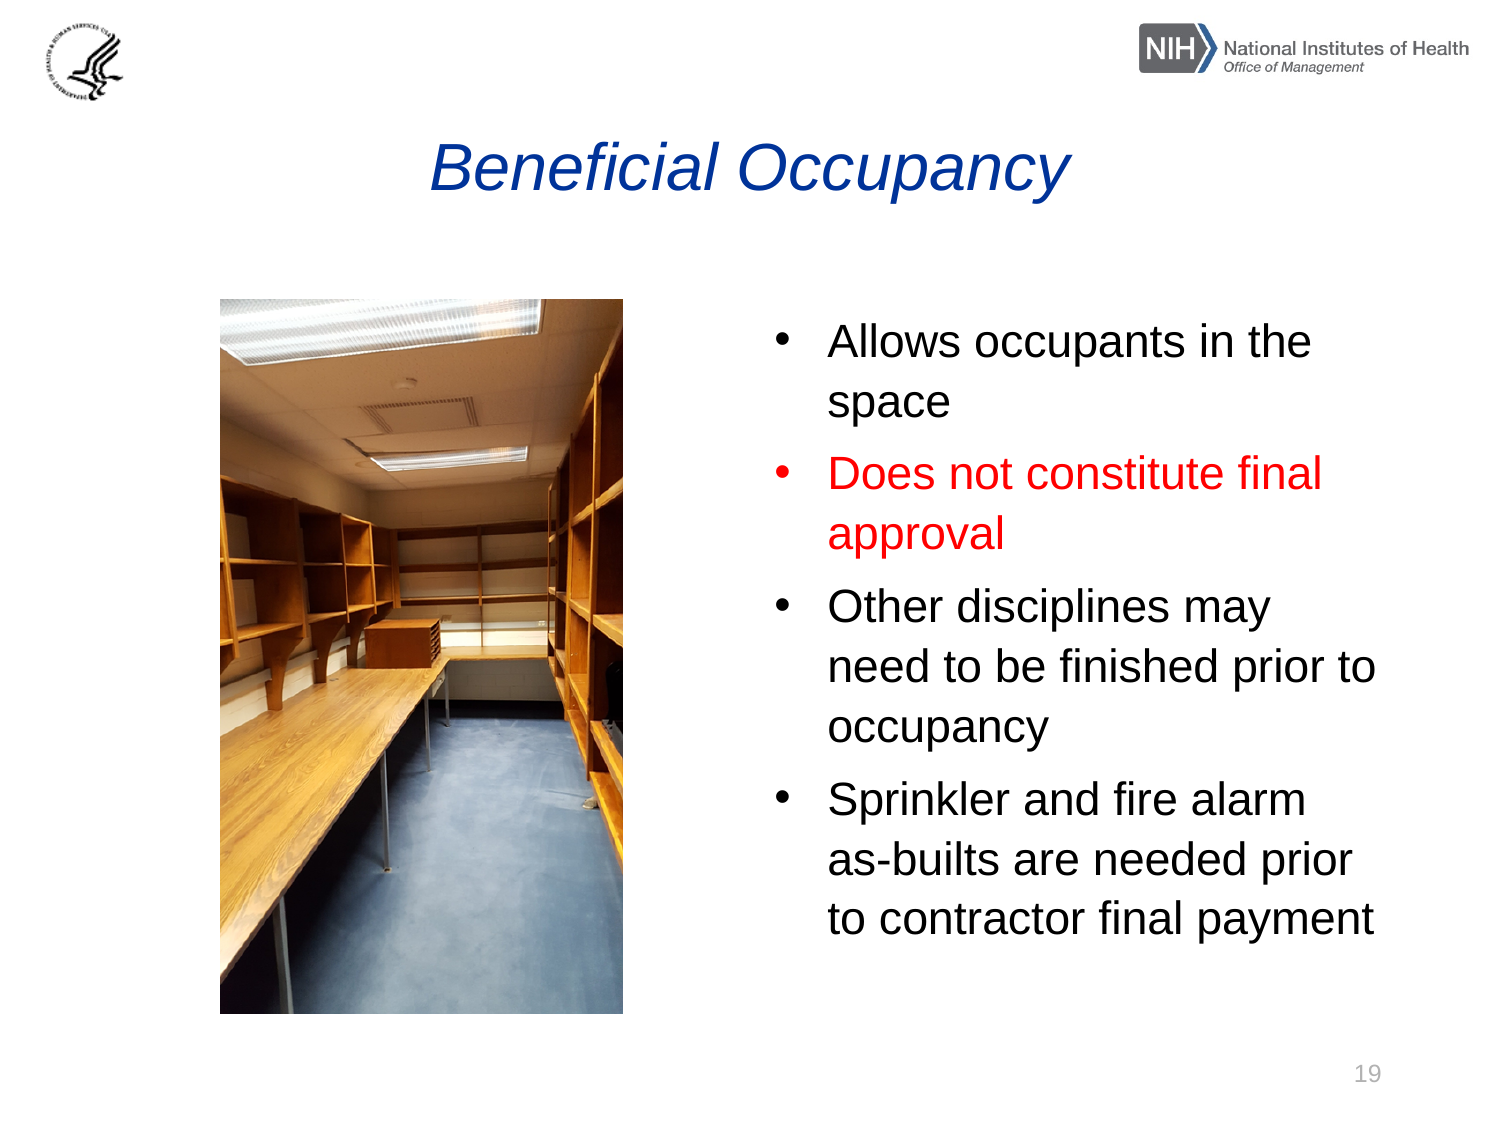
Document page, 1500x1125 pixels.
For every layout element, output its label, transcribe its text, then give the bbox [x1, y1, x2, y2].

list Allows occupants in the space Does not constitute final approval Other disciplines may need to be finished prior to occupancy Sprinkler and fire alarm as-builts are needed prior to contractor final payment [759, 299, 1397, 1014]
slide_number 19 [1059, 1042, 1397, 1103]
picture [44, 21, 126, 102]
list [220, 299, 623, 1014]
picture [1128, 4, 1479, 93]
title Beneficial Occupancy [103, 59, 1397, 278]
